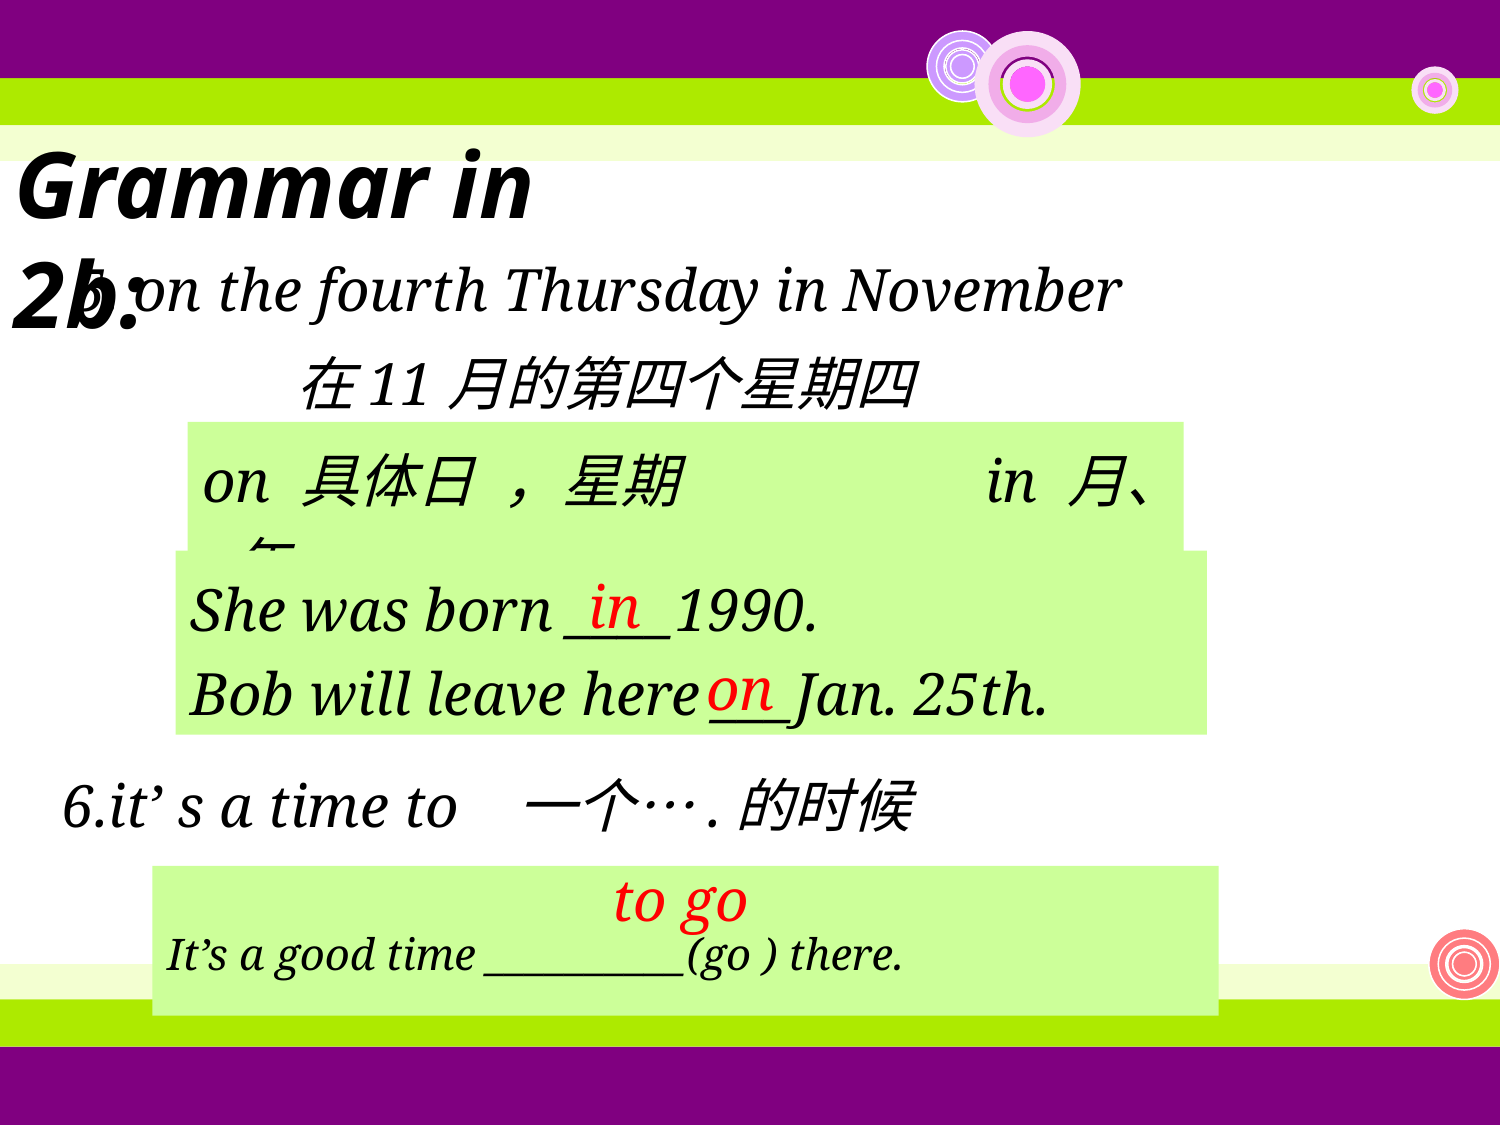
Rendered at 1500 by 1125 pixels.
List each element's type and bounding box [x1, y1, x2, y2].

text_box [0, 0, 1500, 1125]
